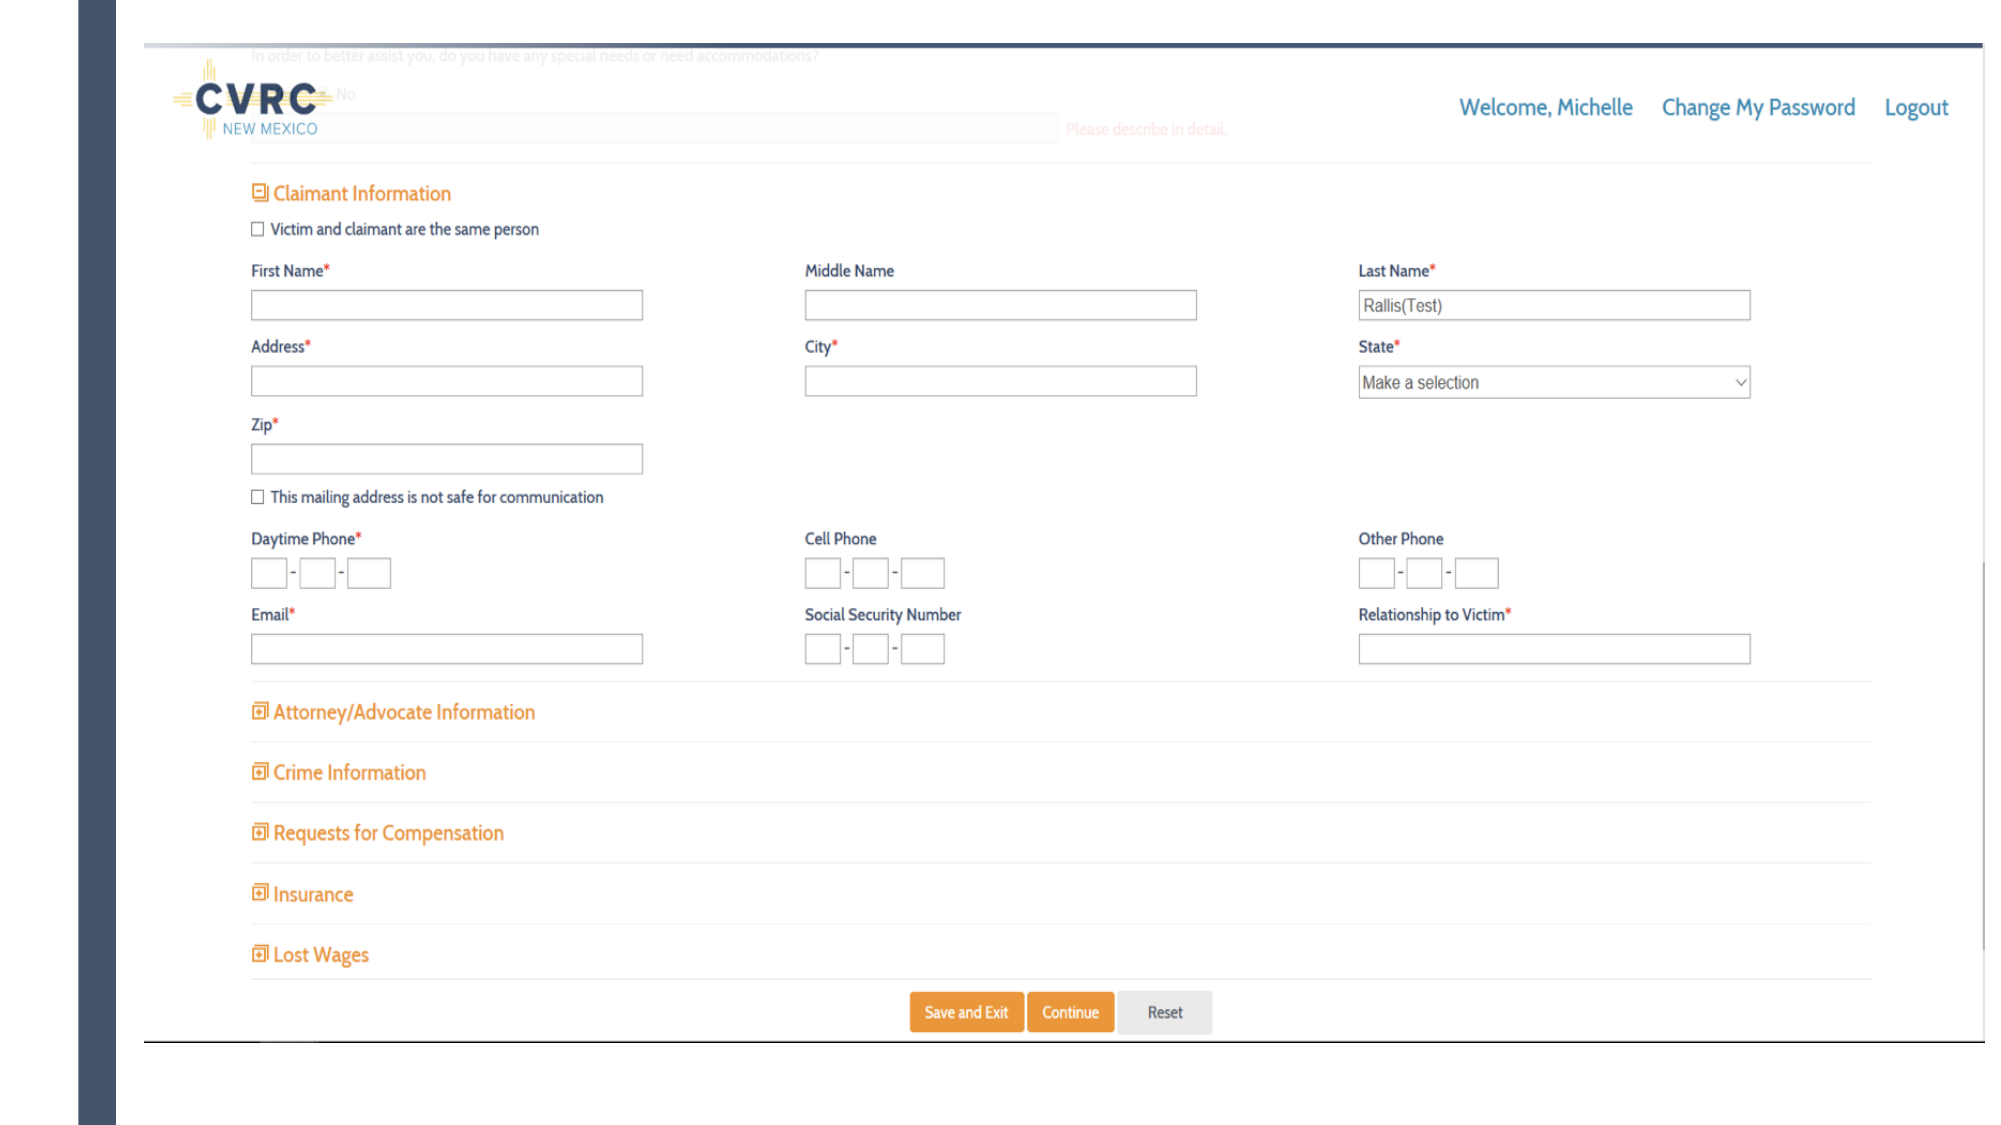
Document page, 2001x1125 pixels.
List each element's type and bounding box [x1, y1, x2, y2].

list [144, 43, 1985, 1043]
